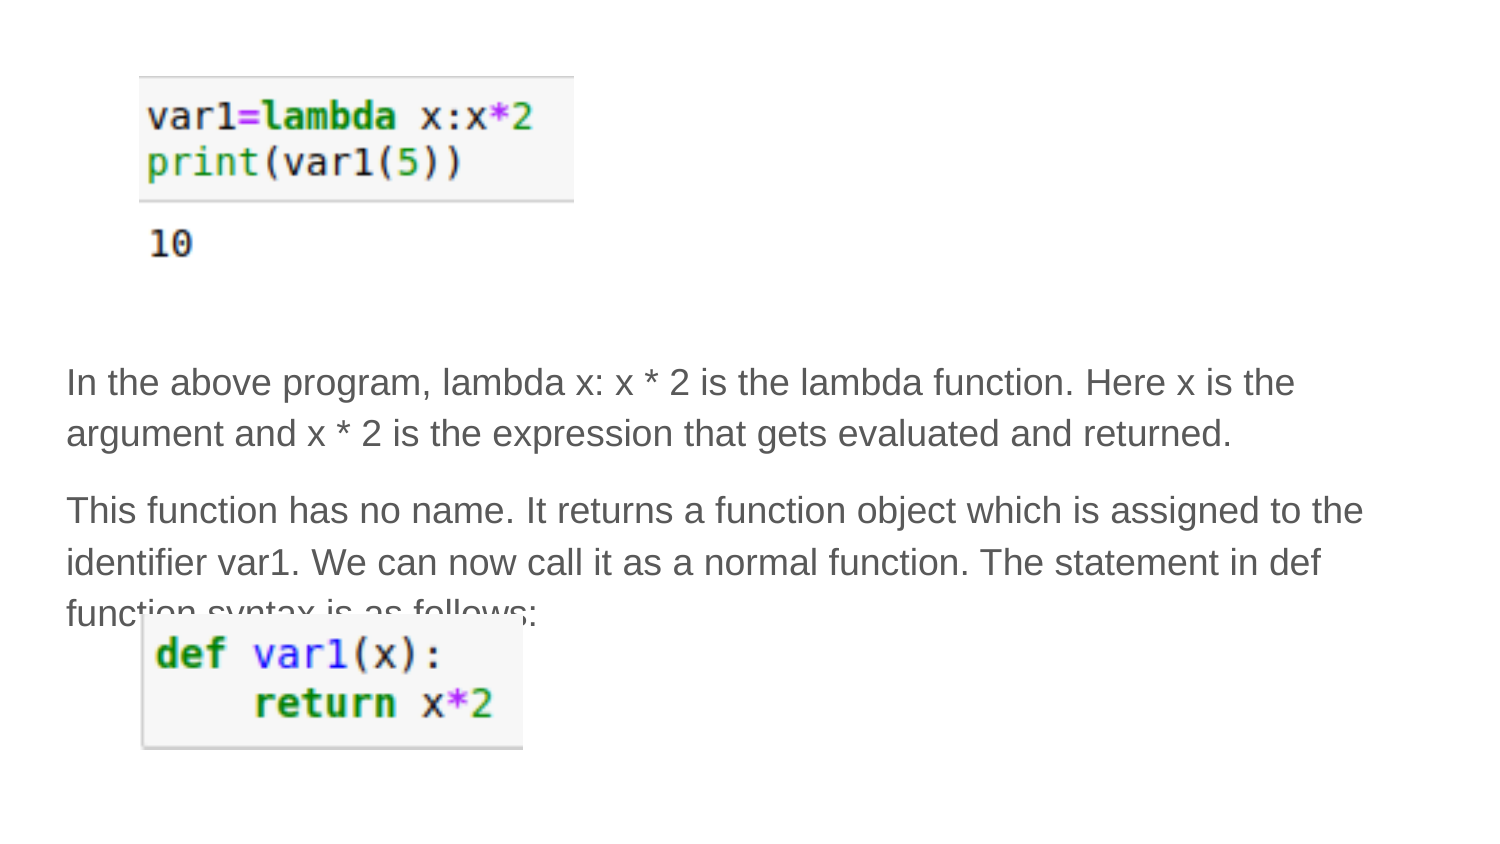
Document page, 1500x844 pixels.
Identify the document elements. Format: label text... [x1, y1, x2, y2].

picture [139, 614, 524, 750]
list In the above program, lambda x: x * 2 is the lambda function. Here x is the argument and x * 2 is the expression that gets evaluated and returned. This function has no name. It returns a function object which is assigned to the identifier var1. We can now call it as a normal function. The statement in def function syntax is as follows: [51, 189, 1449, 750]
picture [139, 76, 574, 271]
